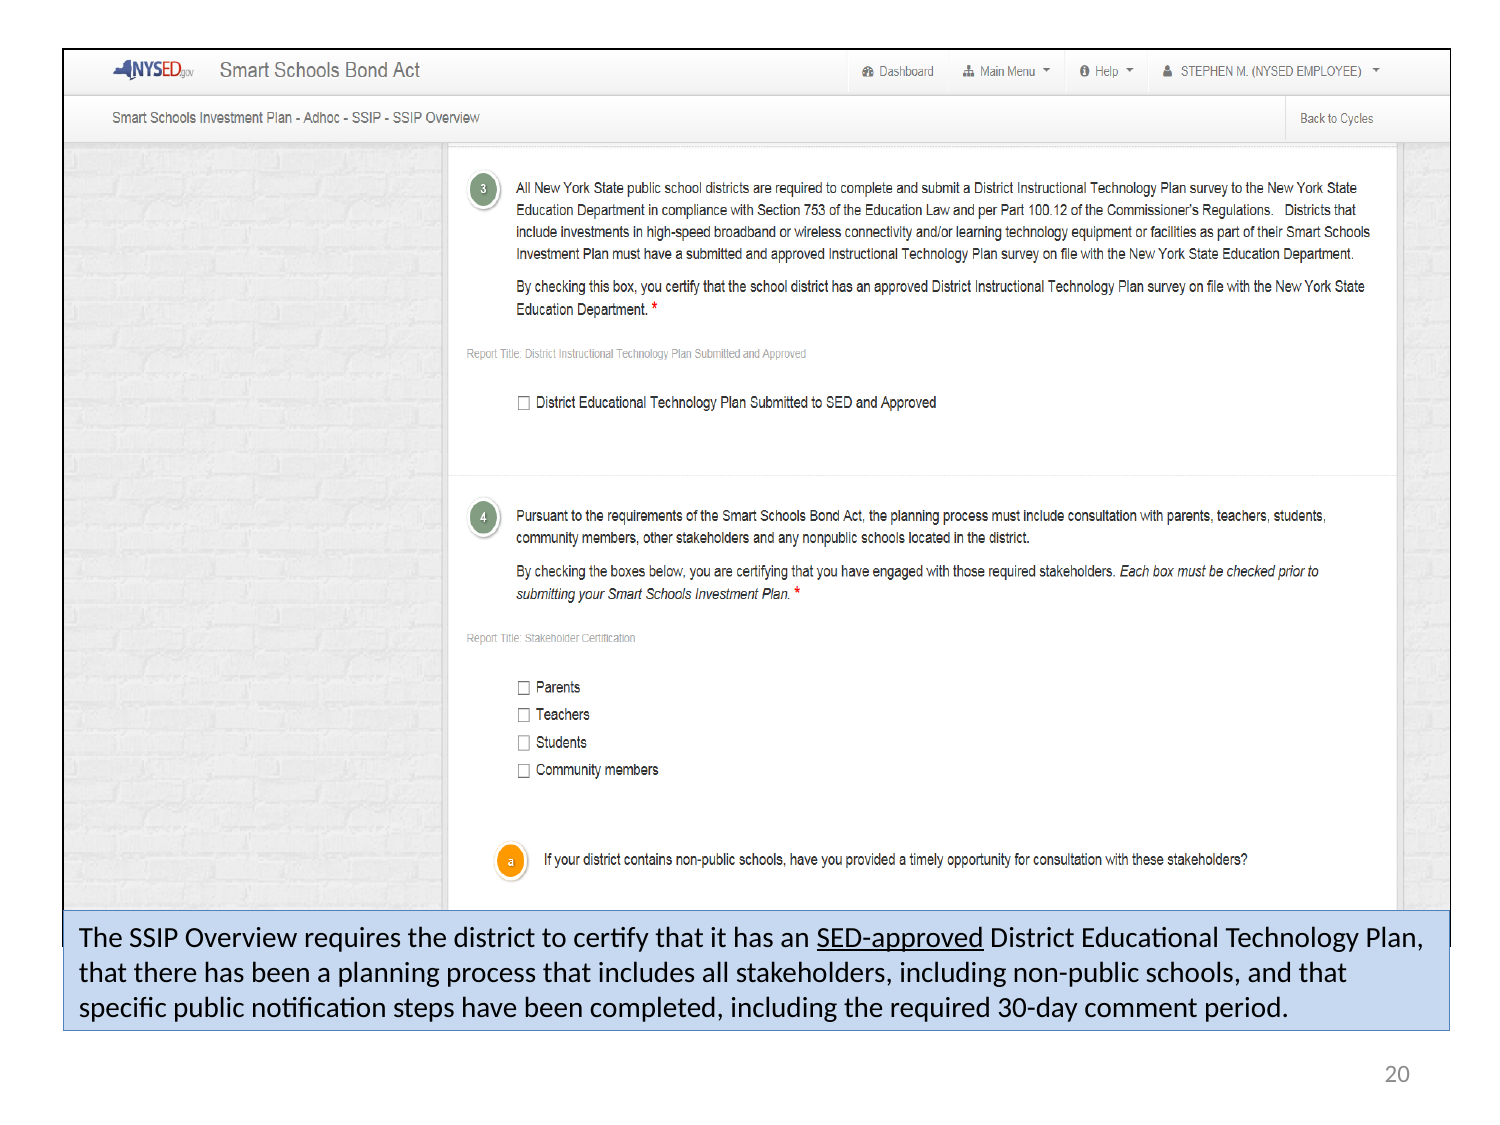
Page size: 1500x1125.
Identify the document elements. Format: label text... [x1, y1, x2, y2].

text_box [63, 49, 1451, 1038]
slide_number 20 [1074, 1046, 1425, 1103]
